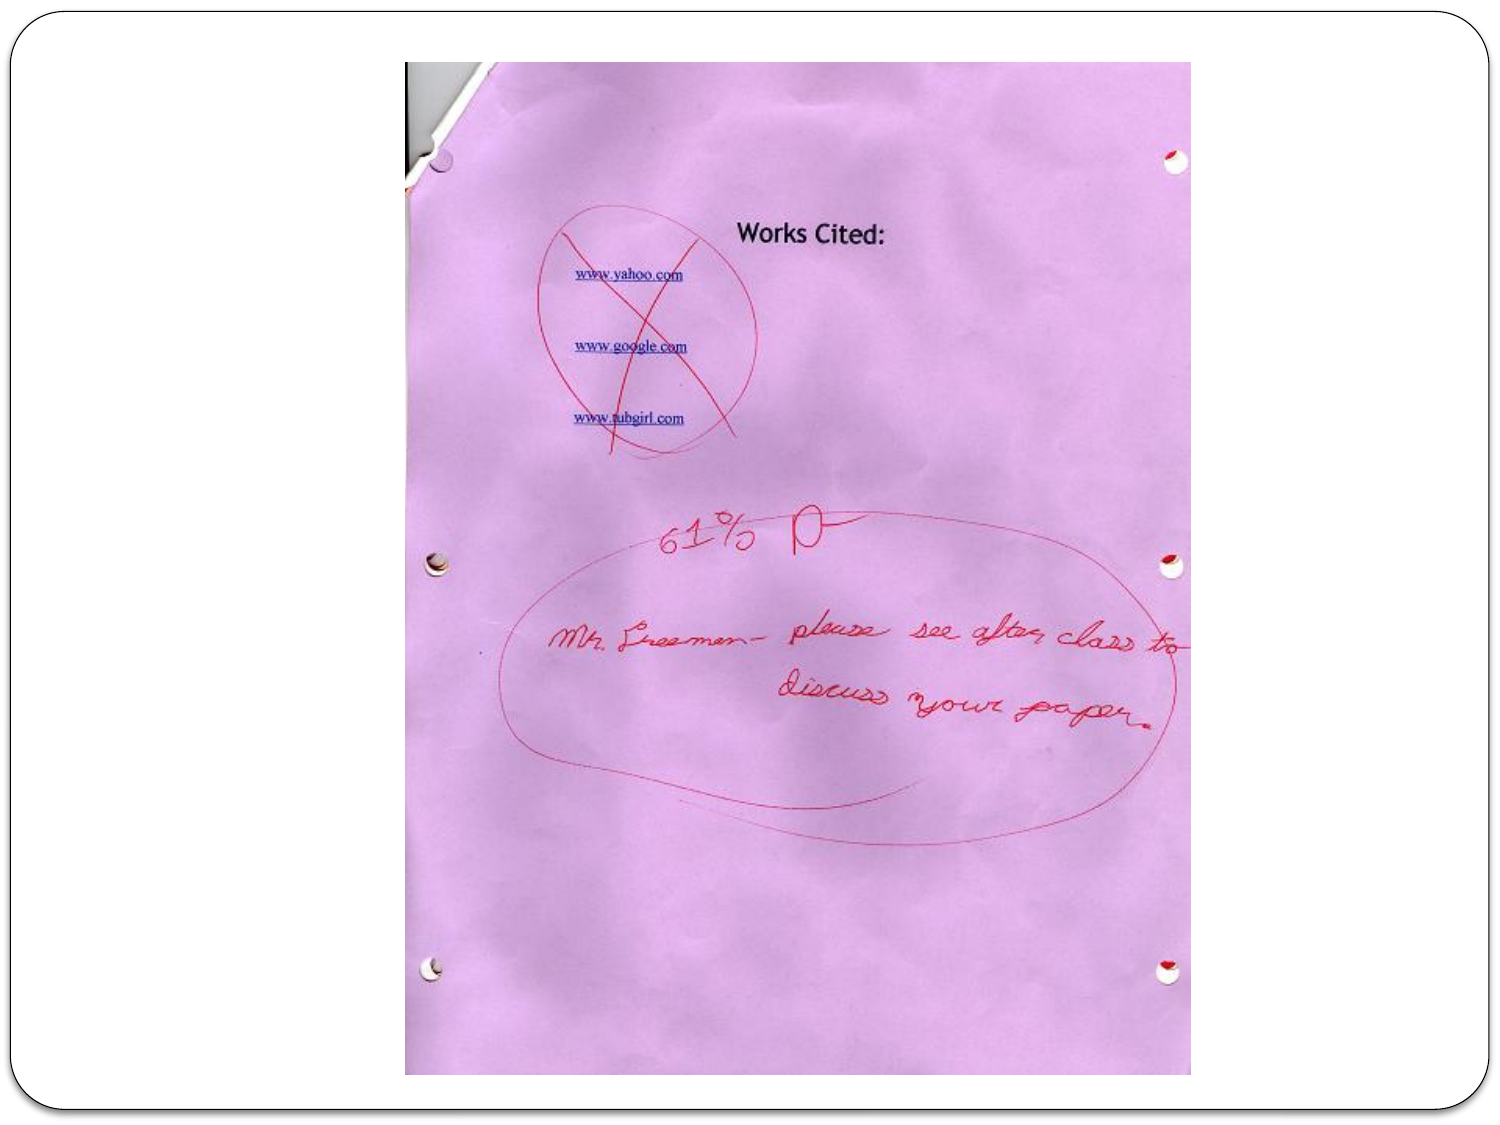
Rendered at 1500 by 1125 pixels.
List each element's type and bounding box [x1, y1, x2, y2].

list [0, 61, 1500, 1076]
